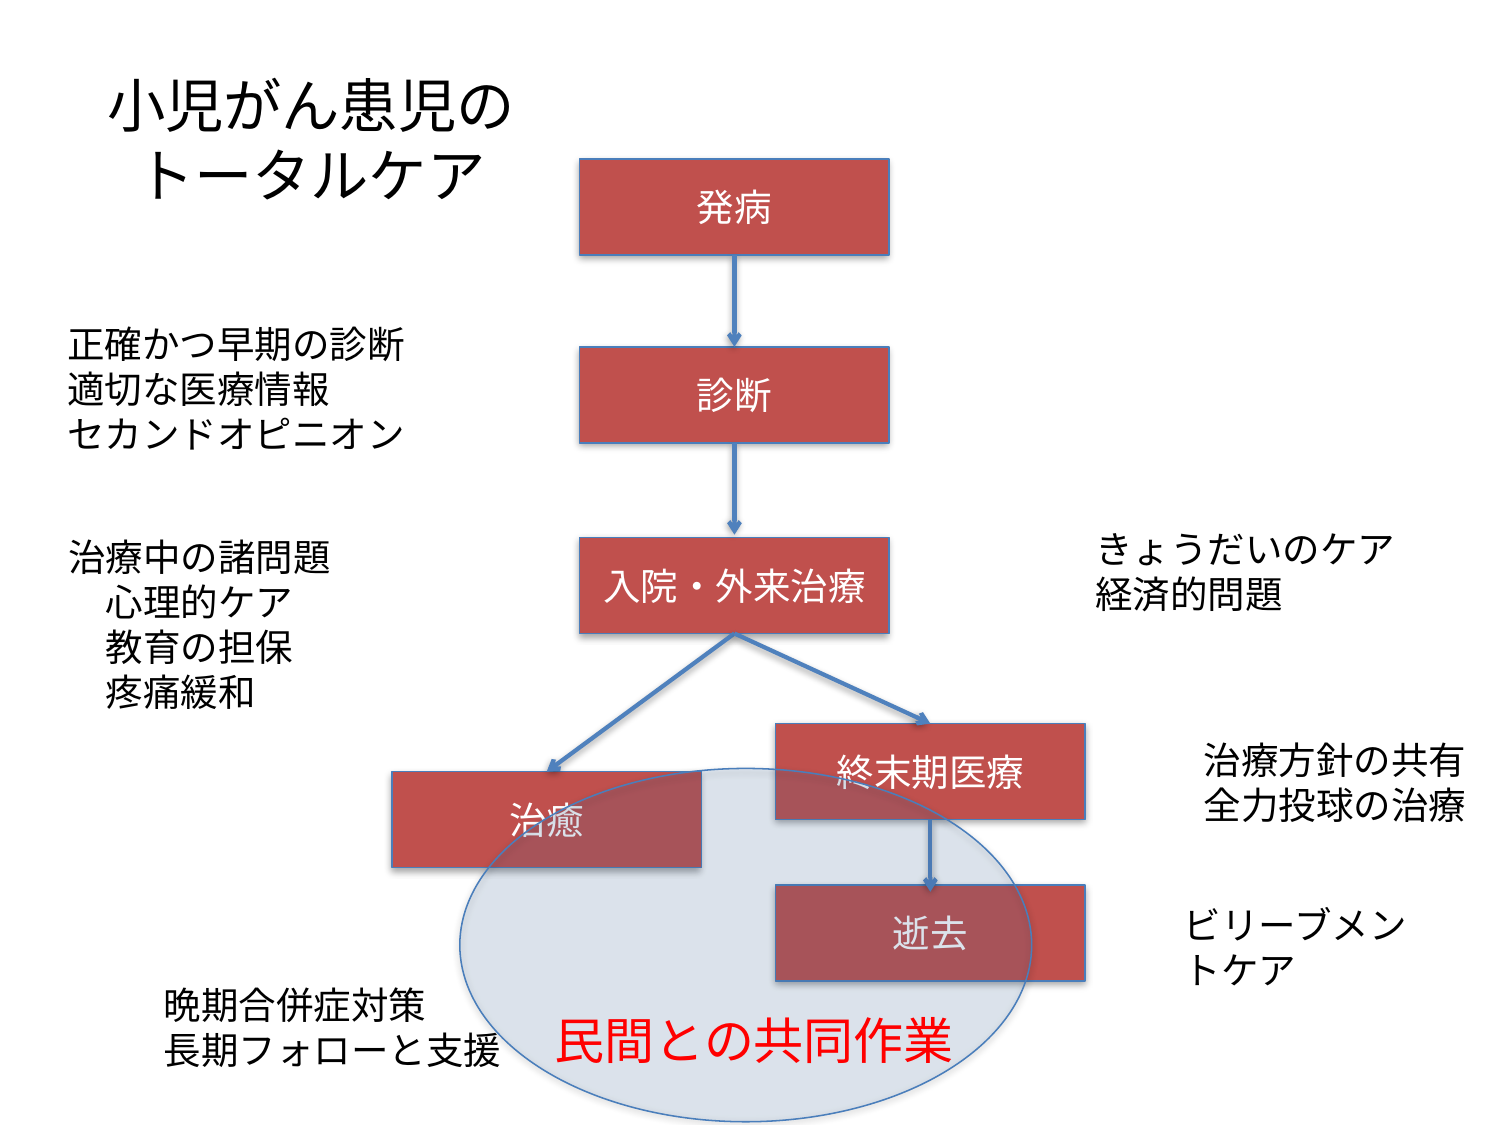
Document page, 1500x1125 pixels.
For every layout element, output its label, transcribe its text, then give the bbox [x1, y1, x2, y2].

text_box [546, 633, 735, 772]
text_box きょうだいのケア 経済的問題 [1080, 518, 1411, 624]
text_box 民間との共同作業 [539, 1002, 969, 1078]
text_box 晩期合併症対策 長期フォローと支援 [148, 974, 516, 1080]
text_box [459, 767, 1033, 1069]
text_box 診断 [579, 346, 890, 444]
text_box 治療中の諸問題 心理的ケア 教育の担保 疼痛緩和 [53, 526, 346, 766]
text_box 治療方針の共有 全力投球の治療 [1189, 729, 1482, 835]
text_box 発病 [579, 158, 890, 256]
text_box 終末期医療 [775, 723, 1086, 820]
title 小児がん患児のトータルケア [75, 45, 547, 233]
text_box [734, 633, 931, 724]
text_box [555, 1078, 936, 1123]
text_box 逝去 [1019, 884, 1086, 982]
text_box 治癒 [391, 771, 629, 868]
text_box 入院・外来治療 [579, 537, 890, 631]
text_box ビリーブメントケア [1169, 894, 1453, 1000]
text_box 正確かつ早期の診断 適切な医療情報 セカンドオピニオン [52, 313, 420, 464]
